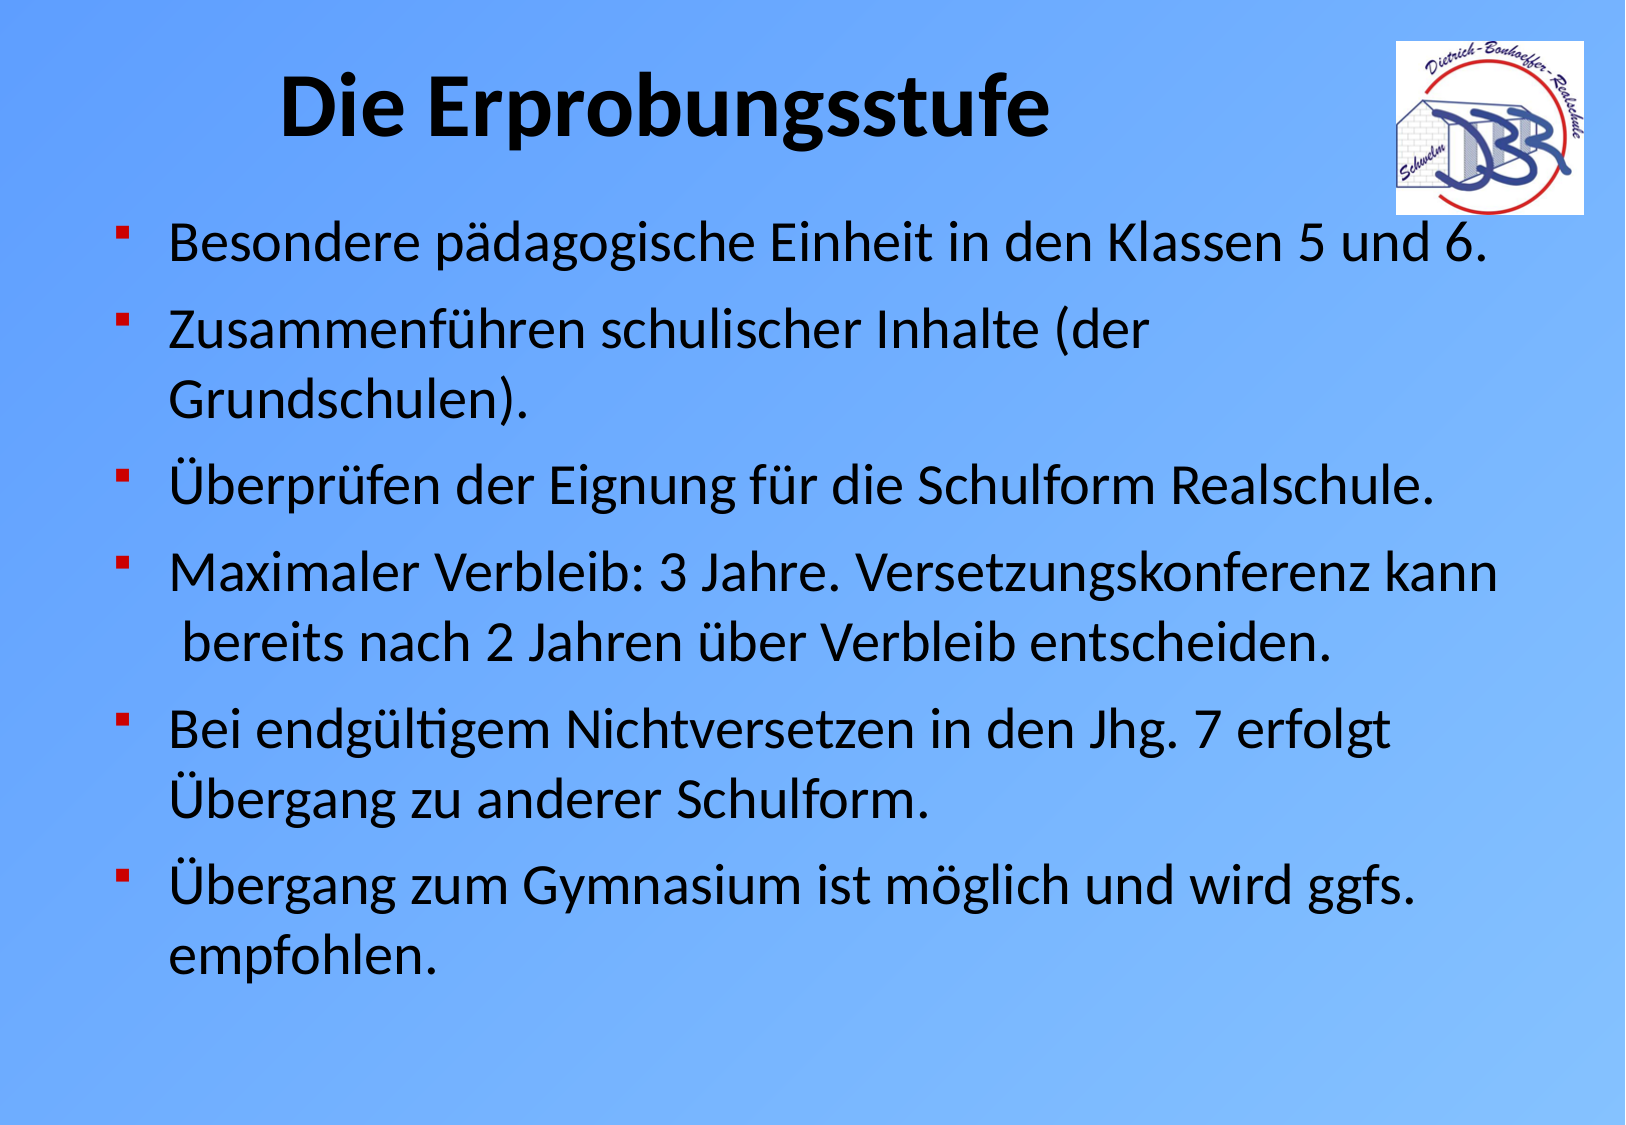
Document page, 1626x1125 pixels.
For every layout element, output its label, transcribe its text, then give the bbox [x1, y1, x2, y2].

picture [1395, 41, 1584, 215]
text_box Besondere pädagogische Einheit in den Klassen 5 und 6. Zusammenführen schulischer Inhalte (der Grundschulen). Überprüfen der Eignung für die Schulform Realschule. Maximaler Verbleib: 3 Jahre. Versetzungskonferenz kann bereits nach 2 Jahren über Verbleib entscheiden. Bei endgültigem Nichtversetzen in den Jhg. 7 erfolgt Übergang zu anderer Schulform. Übergang zum Gymnasium ist möglich und wird ggfs. empfohlen. [97, 195, 1527, 1026]
text_box Die Erprobungsstufe [265, 37, 1439, 168]
